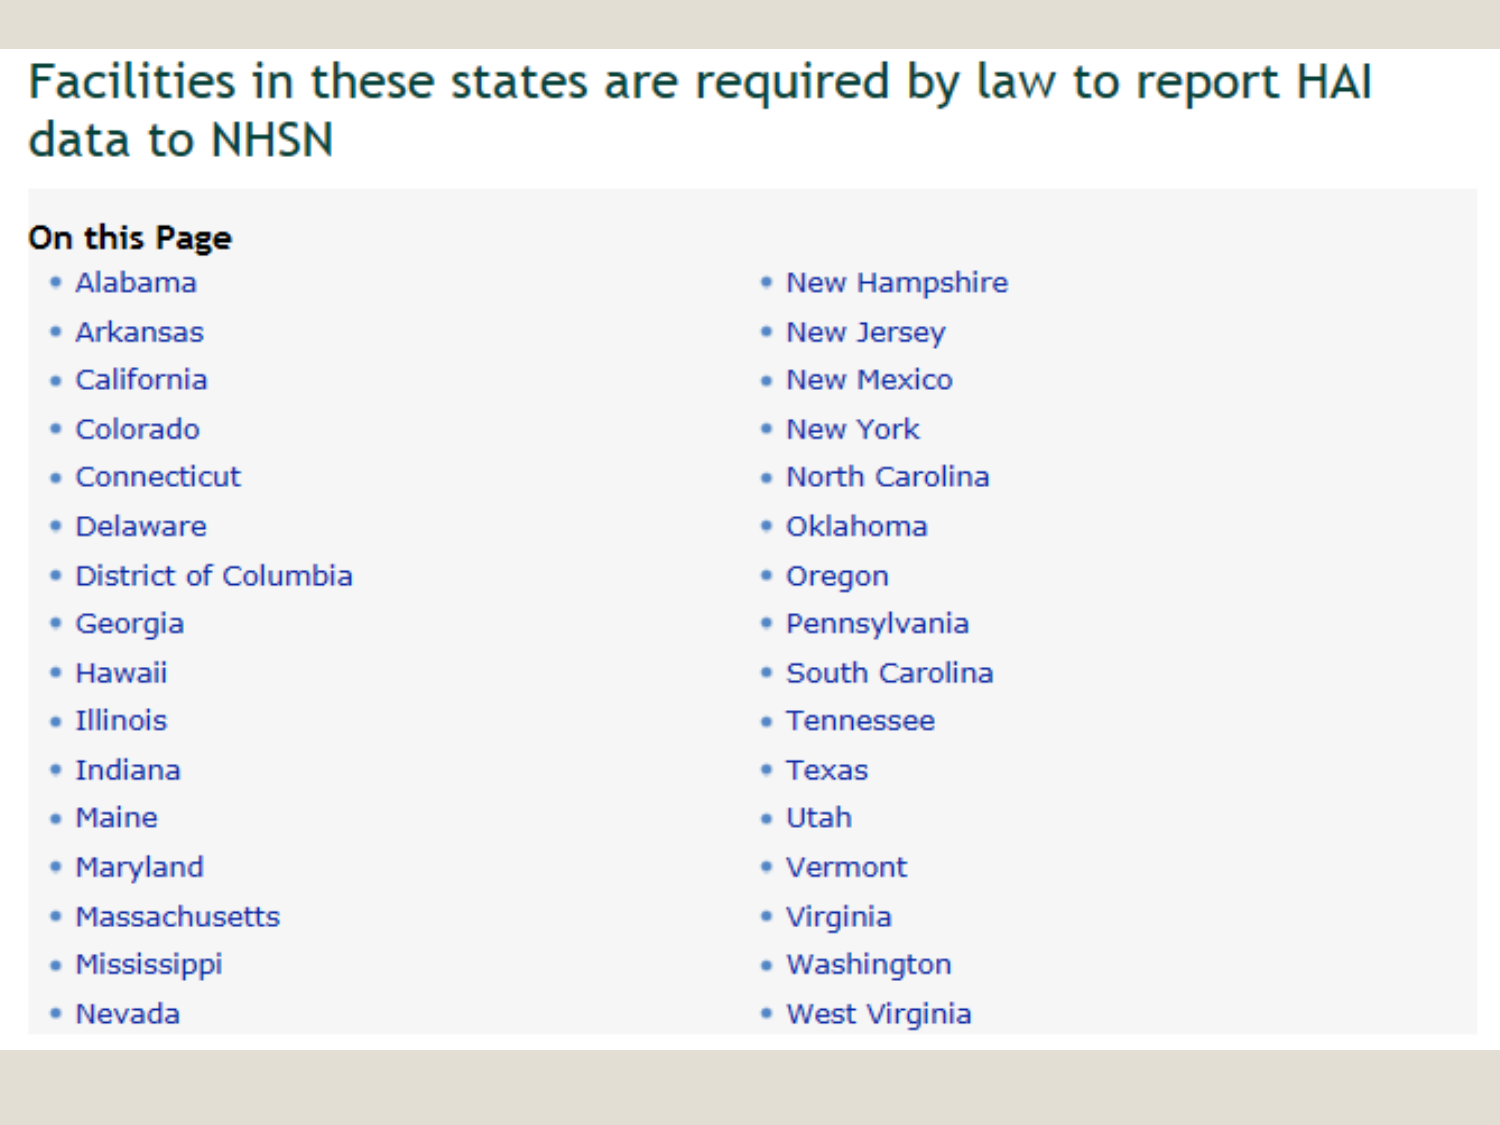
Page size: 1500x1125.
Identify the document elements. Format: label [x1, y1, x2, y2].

picture [0, 49, 1500, 1051]
